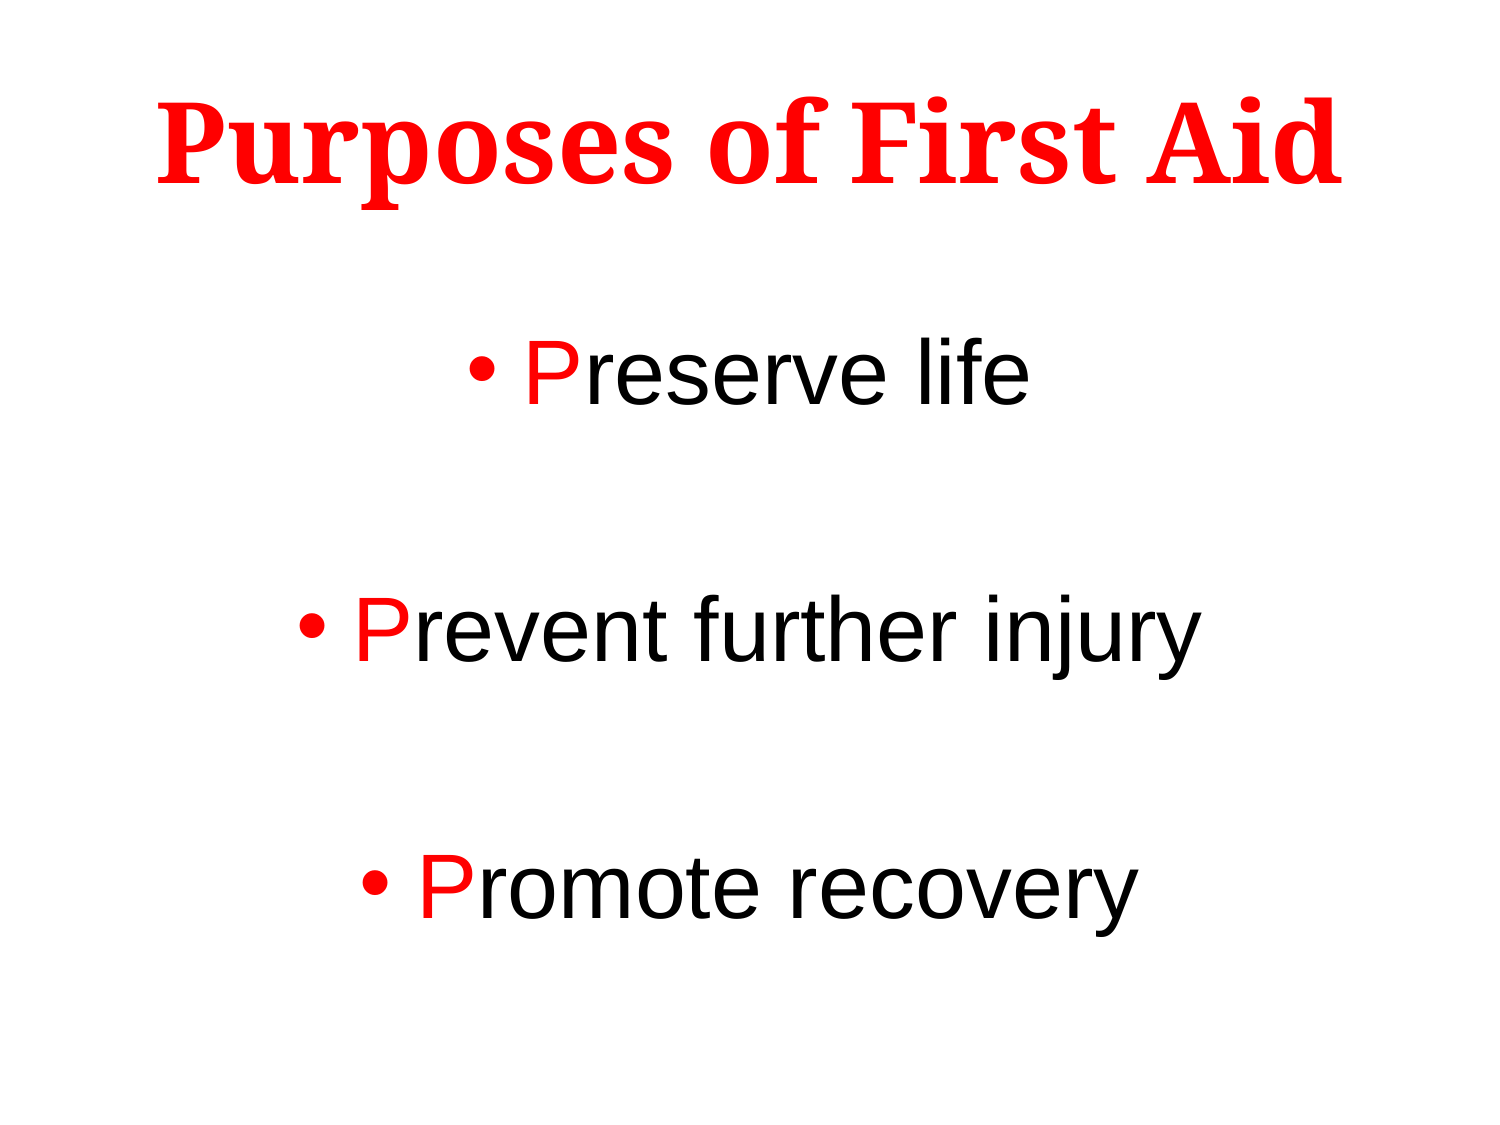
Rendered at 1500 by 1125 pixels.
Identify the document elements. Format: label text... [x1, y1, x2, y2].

list Preserve life Prevent further injury Promote recovery [75, 262, 1425, 1005]
title Purposes of First Aid [75, 45, 1425, 233]
